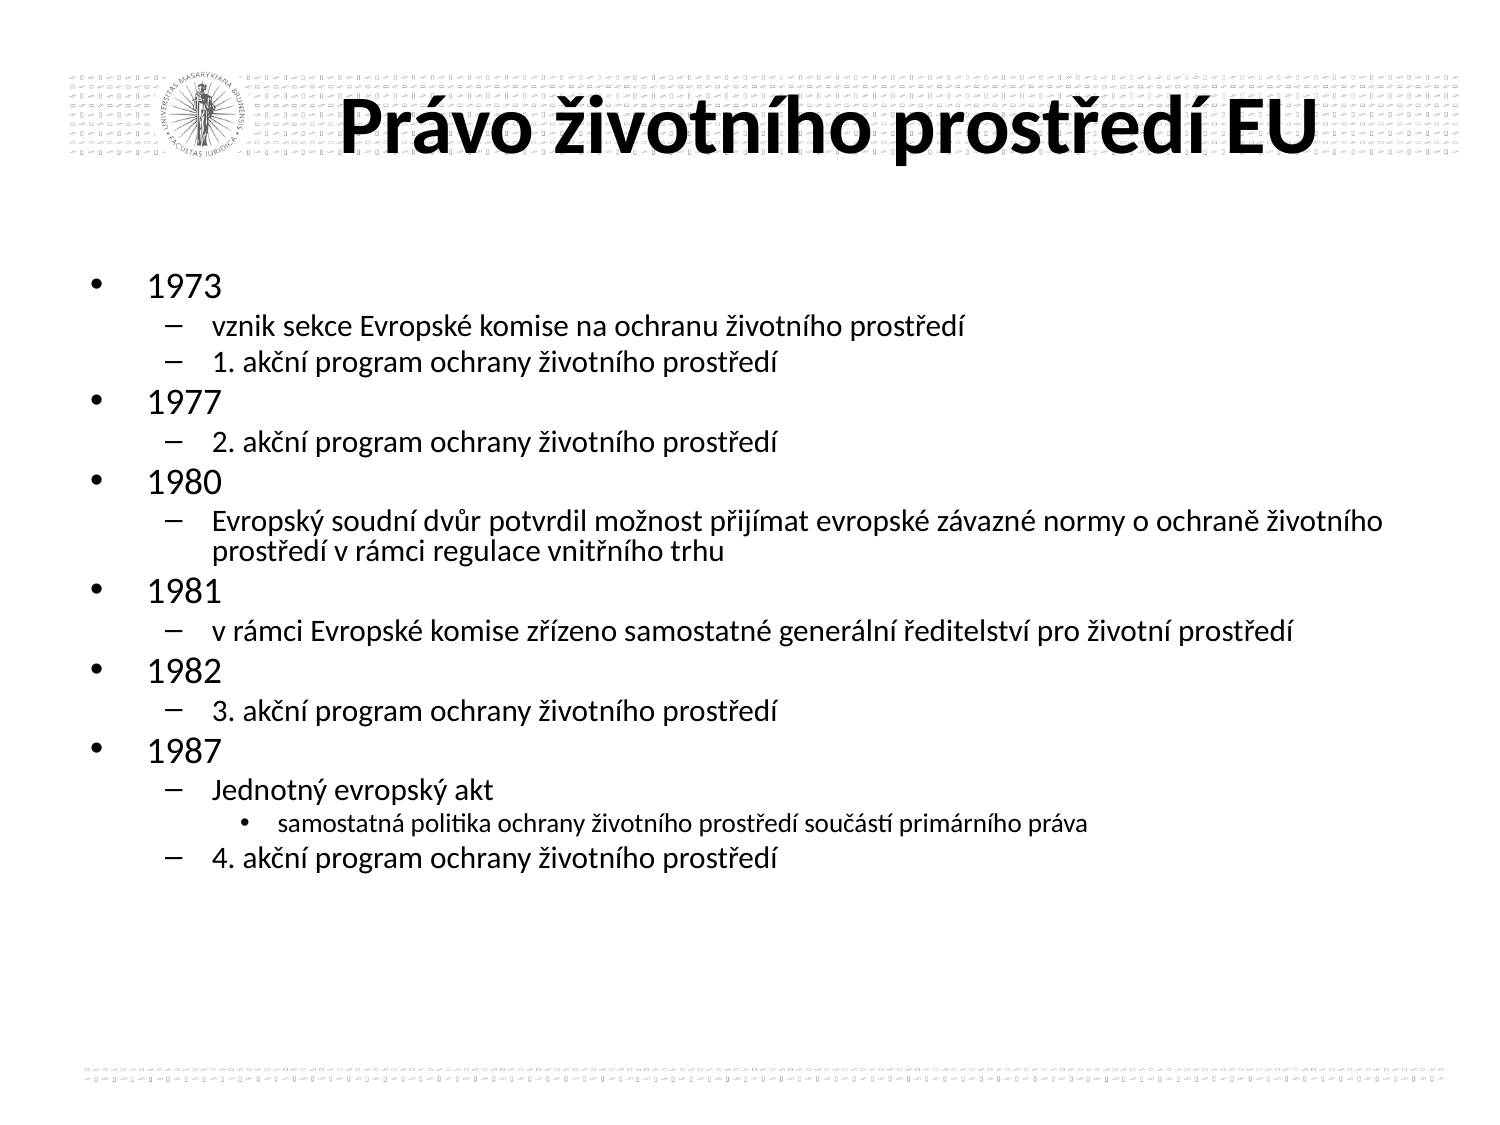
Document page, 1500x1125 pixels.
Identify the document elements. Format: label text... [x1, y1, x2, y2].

picture [0, 42, 1500, 200]
list 1973 vznik sekce Evropské komise na ochranu životního prostředí 1. akční program ochrany životního prostředí 1977 2. akční program ochrany životního prostředí 1980 Evropský soudní dvůr potvrdil možnost přijímat evropské závazné normy o ochraně životního prostředí v rámci regulace vnitřního trhu 1981 v rámci Evropské komise zřízeno samostatné generální ředitelství pro životní prostředí 1982 3. akční program ochrany životního prostředí 1987 Jednotný evropský akt samostatná politika ochrany životního prostředí součástí primárního práva 4. akční program ochrany životního prostředí [75, 262, 1425, 1005]
picture [13, 1039, 1500, 1116]
